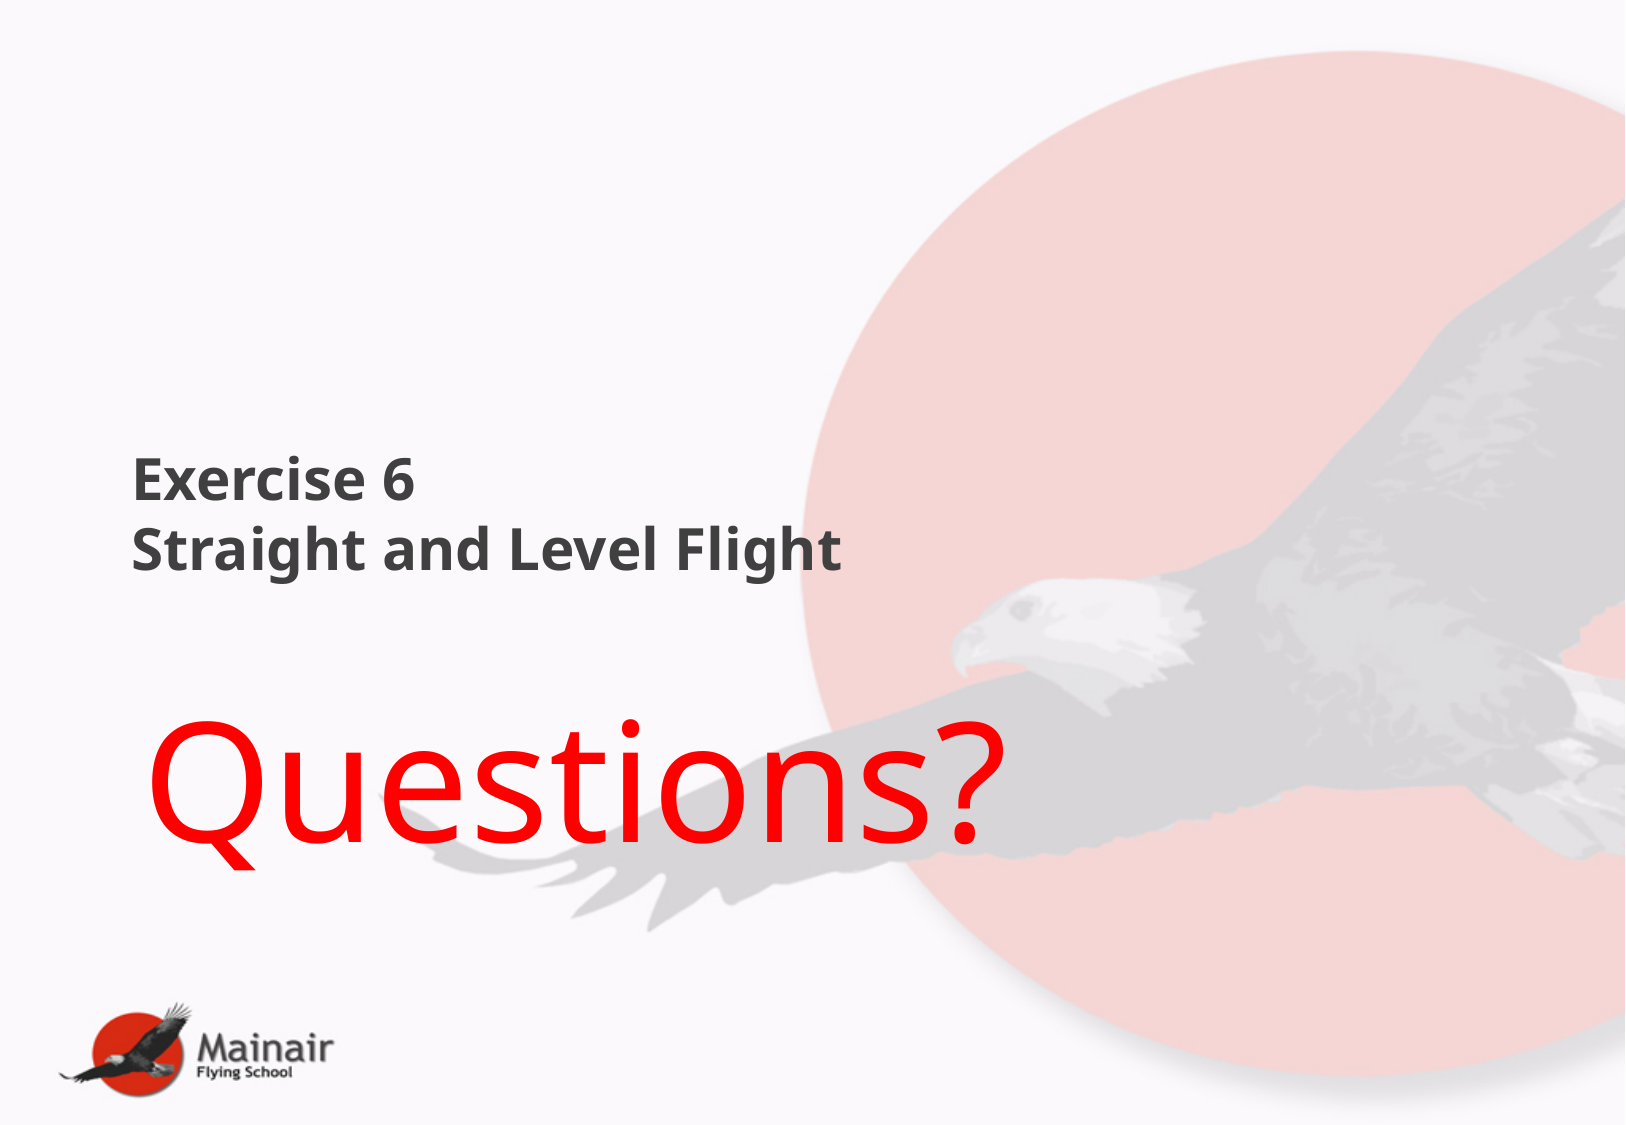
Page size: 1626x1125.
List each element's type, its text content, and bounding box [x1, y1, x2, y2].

title Exercise 6 Straight and Level Flight [116, 385, 1498, 740]
picture [0, 0, 1625, 1125]
subtitle Questions? [127, 668, 1266, 748]
